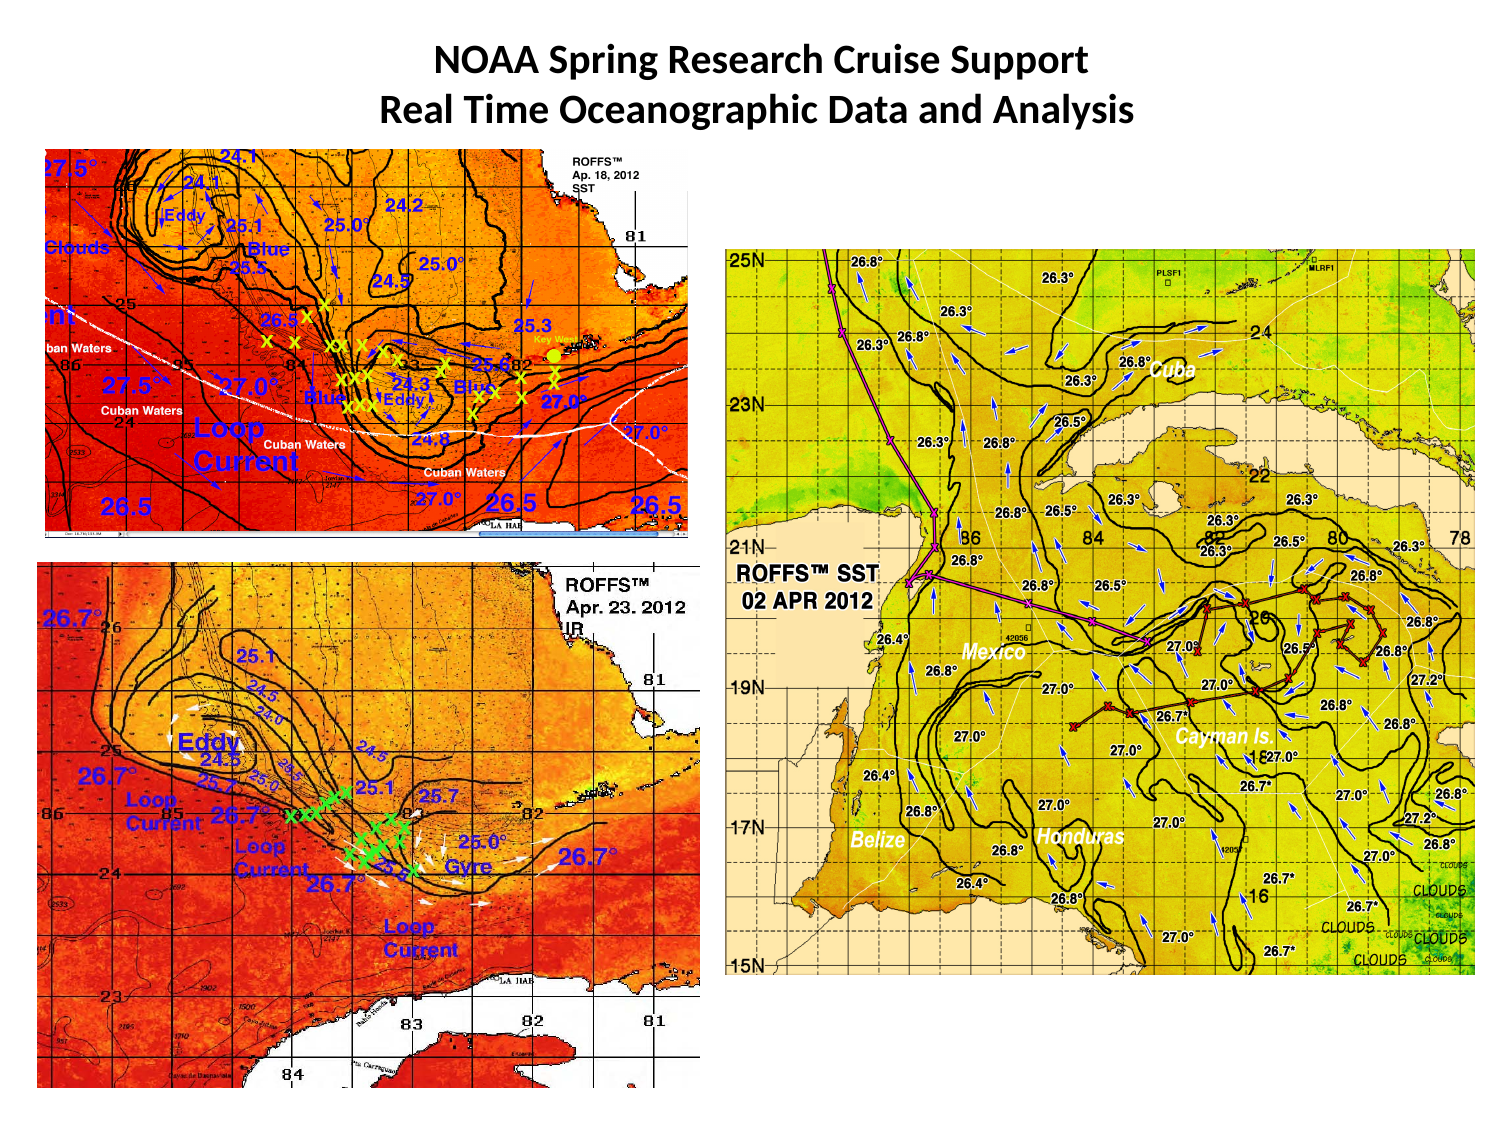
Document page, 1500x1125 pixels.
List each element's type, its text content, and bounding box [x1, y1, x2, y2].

text_box NOAA Spring Research Cruise Support Real Time Oceanographic Data and Analysis [364, 24, 1159, 140]
picture [45, 149, 688, 538]
picture [37, 562, 700, 1088]
picture [724, 249, 1476, 976]
